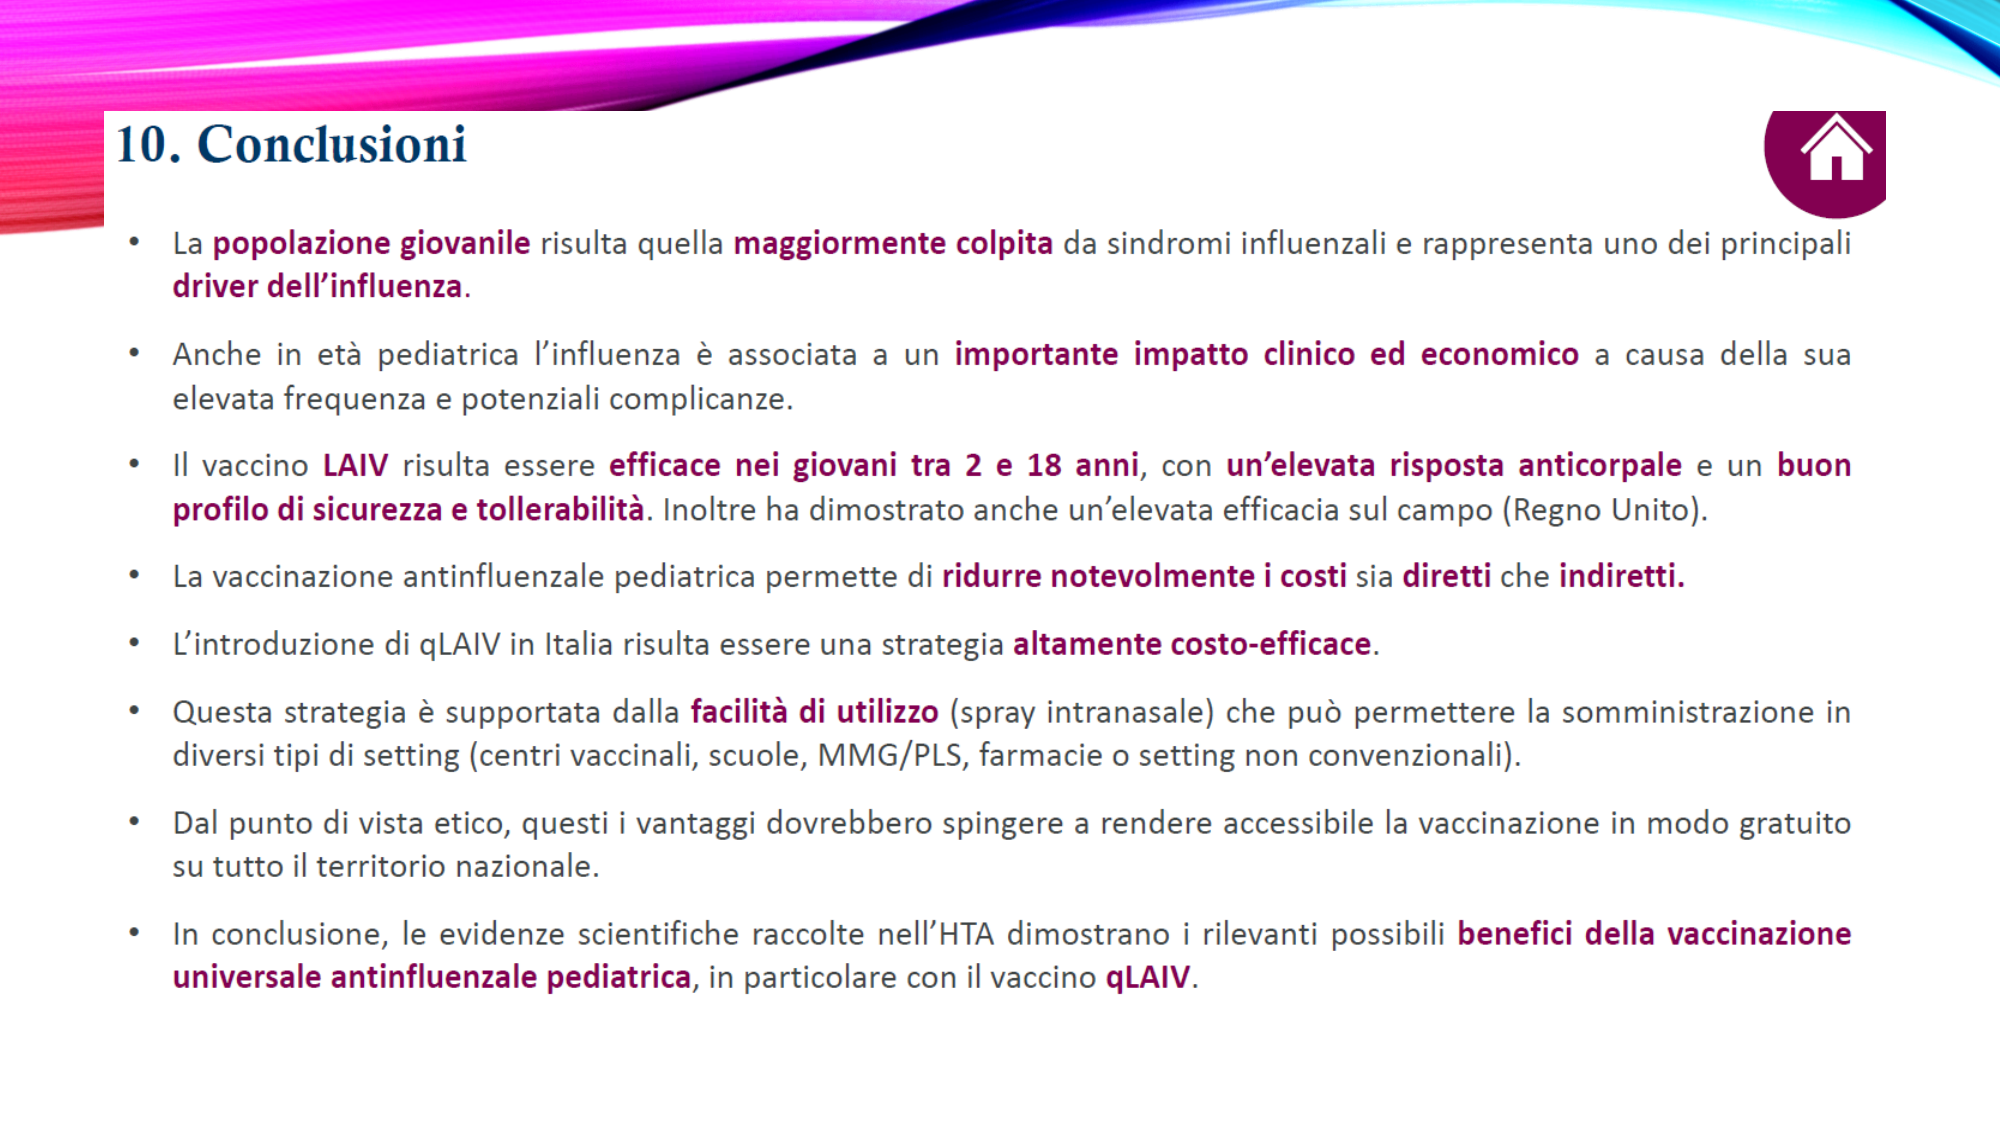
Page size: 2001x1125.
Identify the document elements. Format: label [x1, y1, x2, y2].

list [103, 111, 1886, 1021]
picture [0, 0, 2000, 237]
picture [1890, 0, 2000, 75]
picture [1910, 0, 2000, 45]
